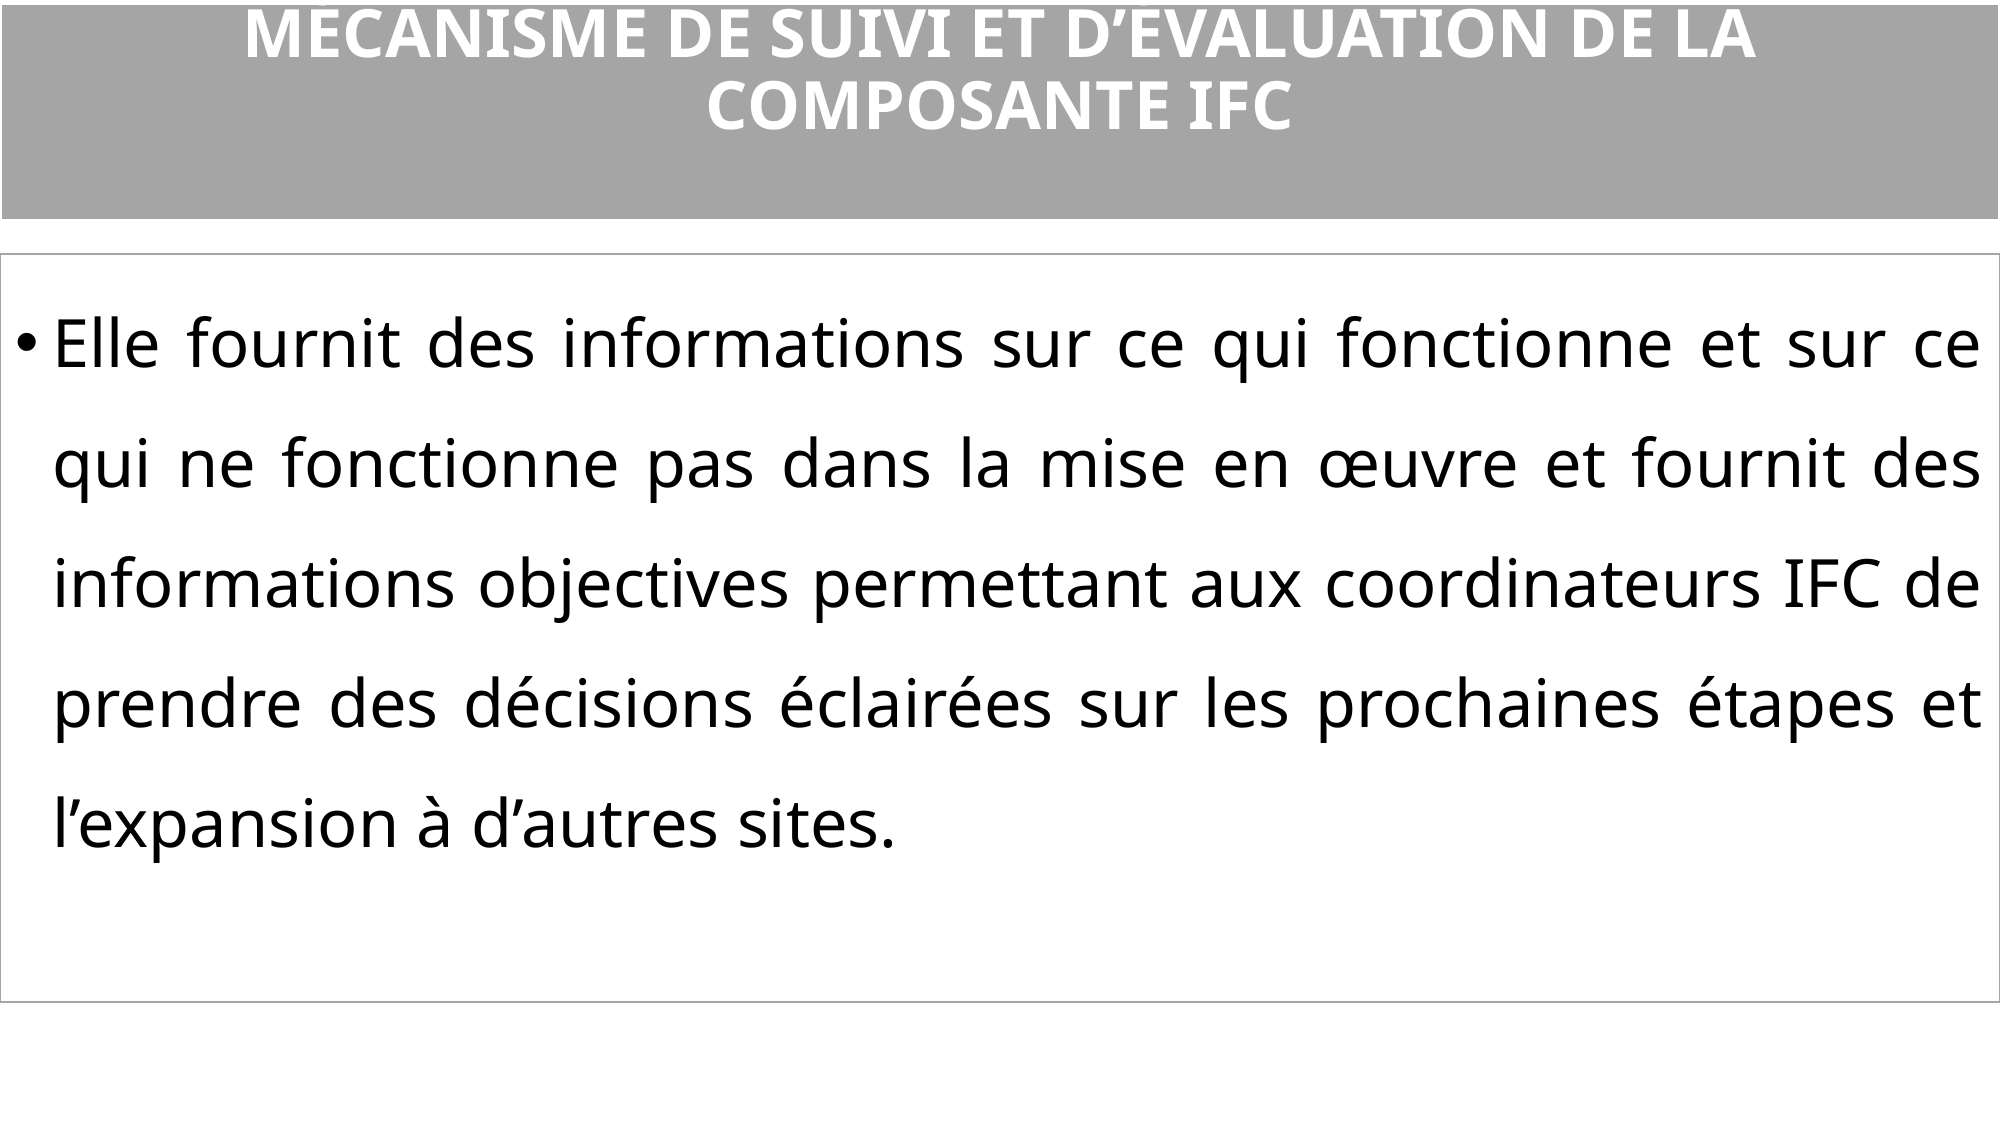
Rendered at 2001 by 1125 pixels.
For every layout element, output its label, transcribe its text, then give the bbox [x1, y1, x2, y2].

title MÉCANISME DE SUIVI ET D’ÉVALUATION DE LA COMPOSANTE IFC [0, 1, 2000, 222]
list Elle fournit des informations sur ce qui fonctionne et sur ce qui ne fonctionne pas dans la mise en œuvre et fournit des informations objectives permettant aux coordinateurs IFC de prendre des décisions éclairées sur les prochaines étapes et l’expansion à d’autres sites. [0, 253, 2000, 1003]
